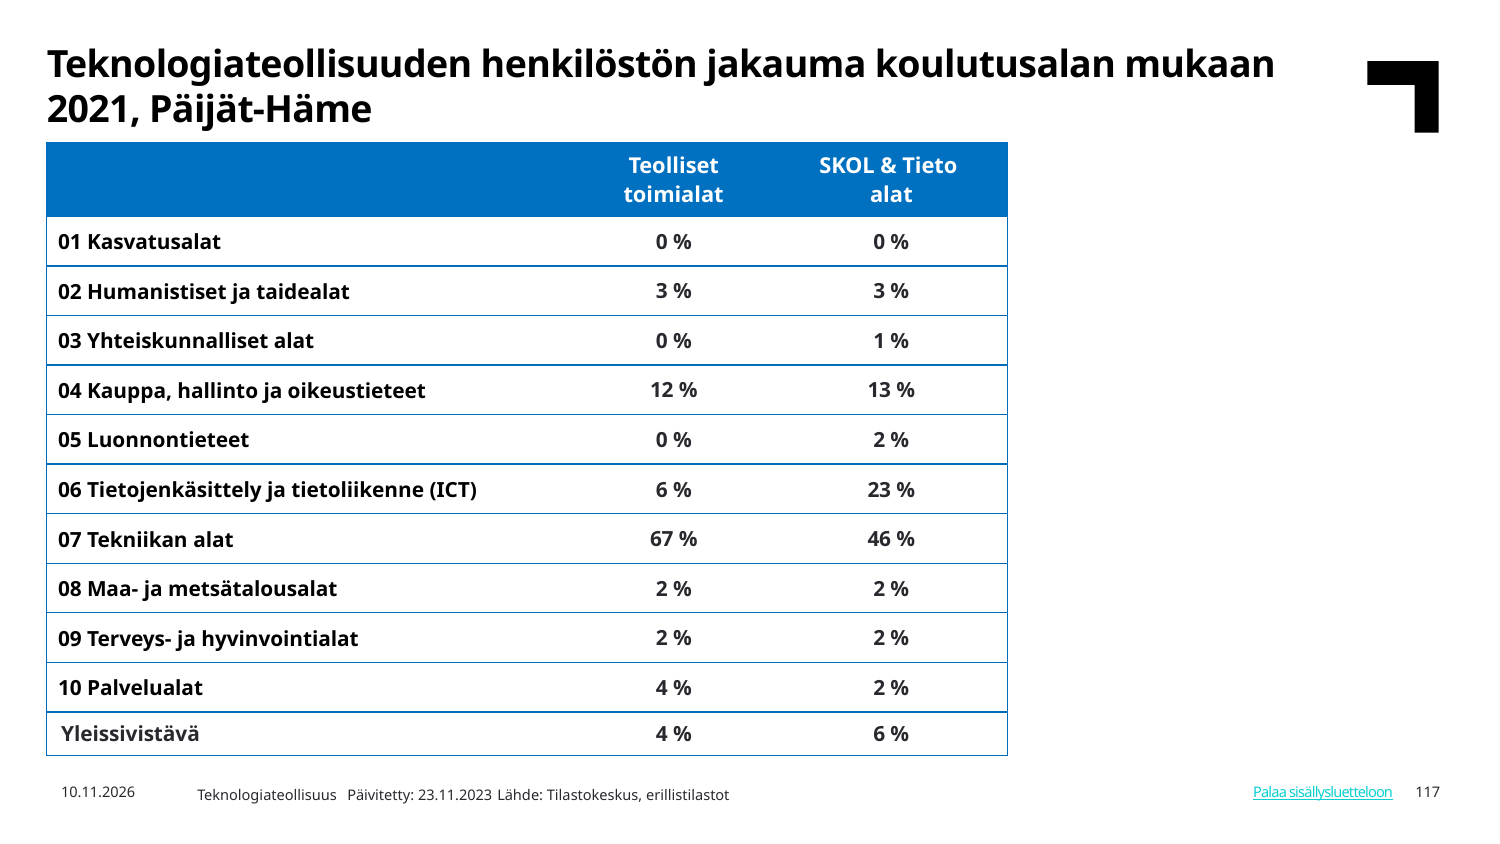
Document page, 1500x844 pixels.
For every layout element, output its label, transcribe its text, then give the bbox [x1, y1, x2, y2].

table_cell 01 Kasvatusalat [47, 217, 573, 265]
text_box Palaa sisällysluetteloon [1247, 777, 1431, 809]
table_cell 02 Humanistiset ja taidealat [47, 267, 573, 315]
table_cell 2 % [775, 564, 1007, 612]
table_cell 6 % [775, 713, 1007, 755]
table_cell 0 % [573, 316, 775, 364]
table_cell 2 % [775, 663, 1007, 711]
table_cell 04 Kauppa, hallinto ja oikeustieteet [47, 366, 573, 414]
table_cell 3 % [775, 267, 1007, 315]
table_cell 3 % [573, 267, 775, 315]
table_cell 07 Tekniikan alat [47, 514, 573, 563]
table_cell 0 % [775, 217, 1007, 265]
table_cell 06 Tietojenkäsittely ja tietoliikenne (ICT) [47, 465, 573, 513]
table_cell 67 % [573, 514, 775, 563]
table_cell 4 % [573, 713, 775, 755]
list Teknologiateollisuuden henkilöstön jakauma koulutusalan mukaan 2021, Päijät-Häme [29, 32, 1348, 110]
table_cell 4 % [573, 663, 775, 711]
table_cell 0 % [573, 217, 775, 265]
table_cell 2 % [775, 415, 1007, 463]
table_cell 1 % [775, 316, 1007, 364]
table_header [47, 143, 573, 216]
table_cell 23 % [775, 465, 1007, 513]
table_cell 05 Luonnontieteet [47, 415, 573, 463]
table_cell Yleissivistävä [47, 713, 573, 755]
table_cell 09 Terveys- ja hyvinvointialat [47, 613, 573, 662]
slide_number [46, 775, 197, 803]
table_cell 08 Maa- ja metsätalousalat [47, 564, 573, 612]
table_header SKOL & Tieto alat [775, 143, 1007, 216]
table_cell 0 % [573, 415, 775, 463]
table_cell 12 % [573, 366, 775, 414]
footer Teknologiateollisuus Päivitetty: 23.11.2023 Lähde: Tilastokeskus, erillistilastot [182, 777, 967, 805]
table_cell 03 Yhteiskunnalliset alat [47, 316, 573, 364]
table_cell 46 % [775, 514, 1007, 563]
slide_number 117 [1313, 775, 1456, 803]
table_header Teolliset toimialat [573, 143, 775, 216]
table_cell 10 Palvelualat [47, 663, 573, 711]
table_cell 6 % [573, 465, 775, 513]
table_cell 2 % [573, 564, 775, 612]
table_cell 2 % [573, 613, 775, 662]
table_cell 2 % [775, 613, 1007, 662]
table_cell 13 % [775, 366, 1007, 414]
